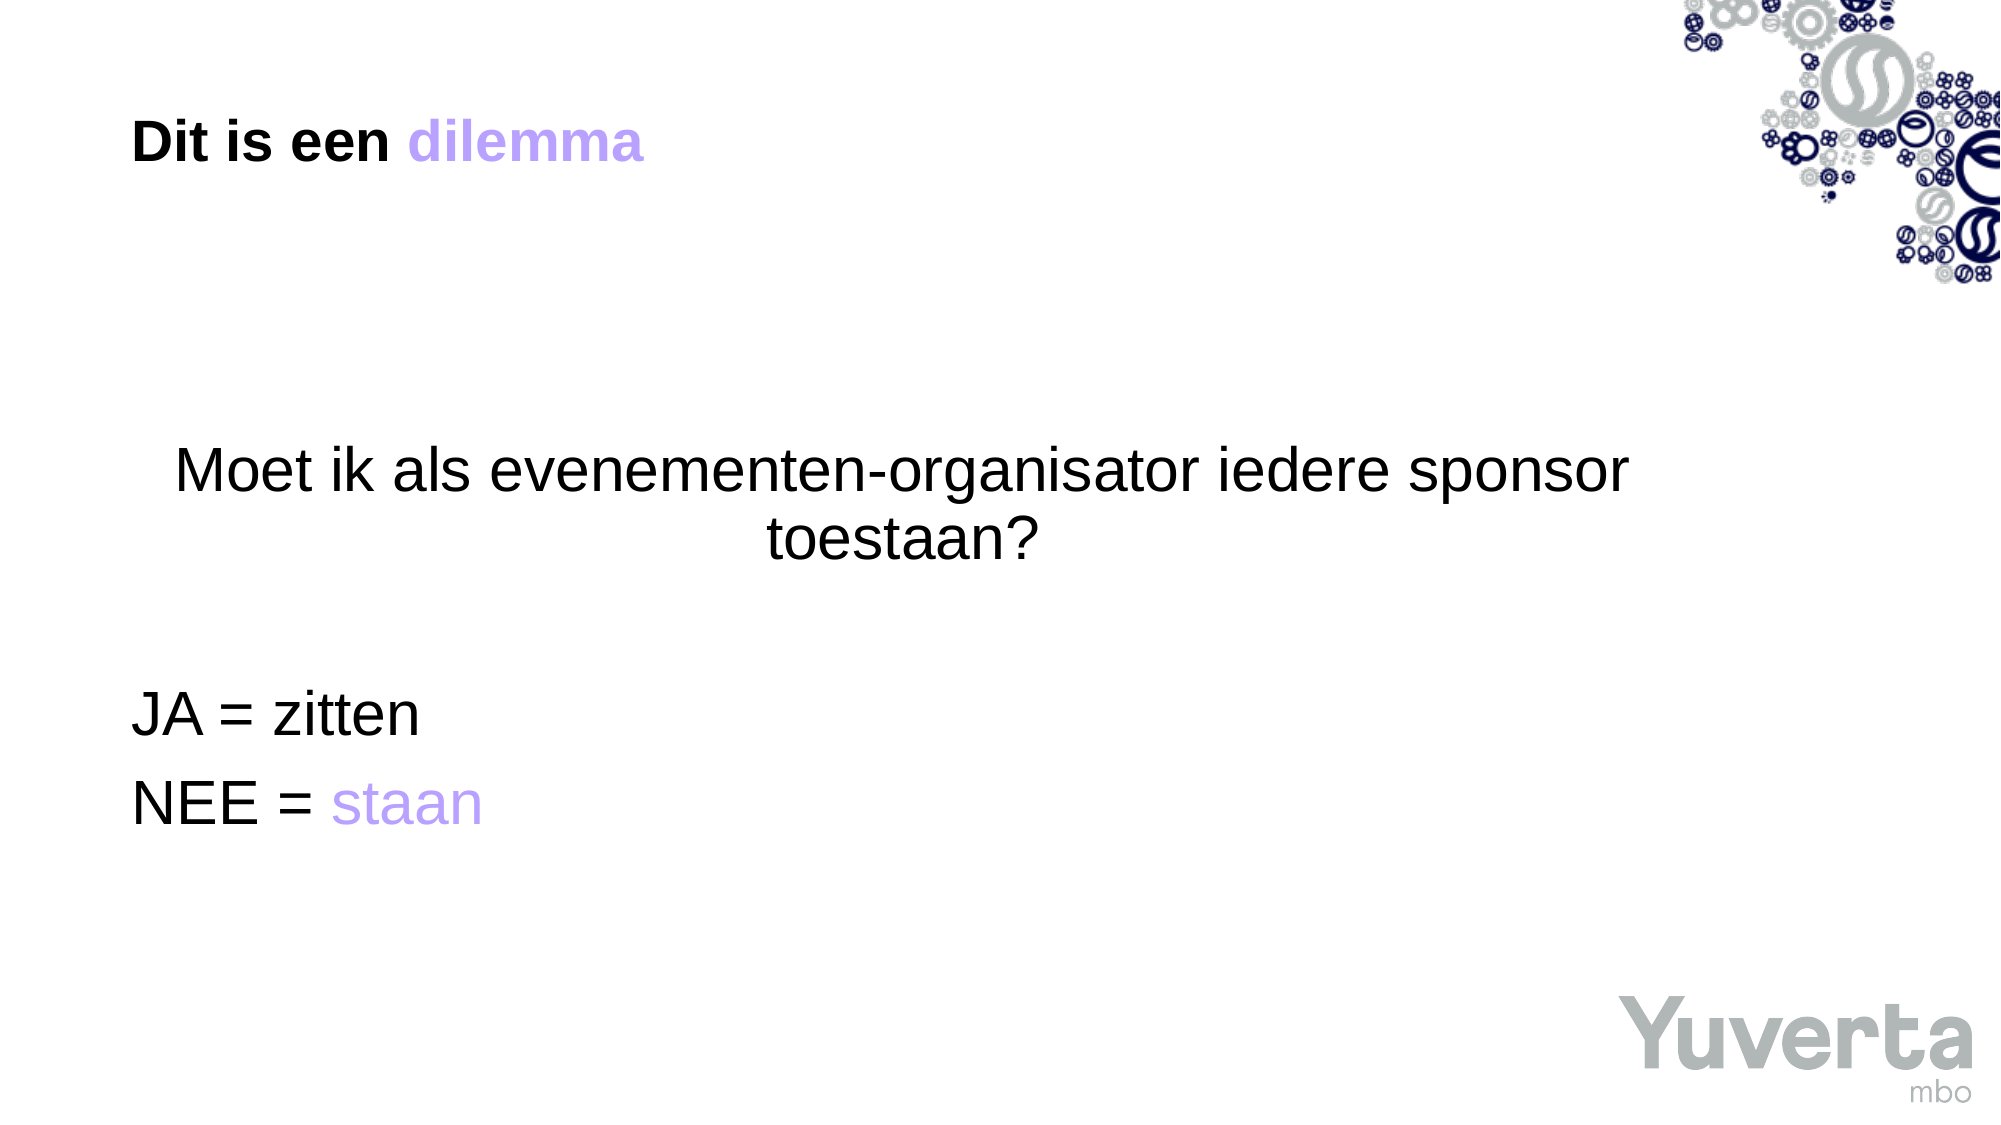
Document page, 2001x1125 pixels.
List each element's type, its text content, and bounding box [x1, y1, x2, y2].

picture [0, 0, 2000, 1125]
list Moet ik als evenementen-organisator iedere sponsor toestaan? JA = zitten NEE = staan [116, 246, 1690, 1055]
title Dit is een dilemma [116, 89, 1571, 196]
